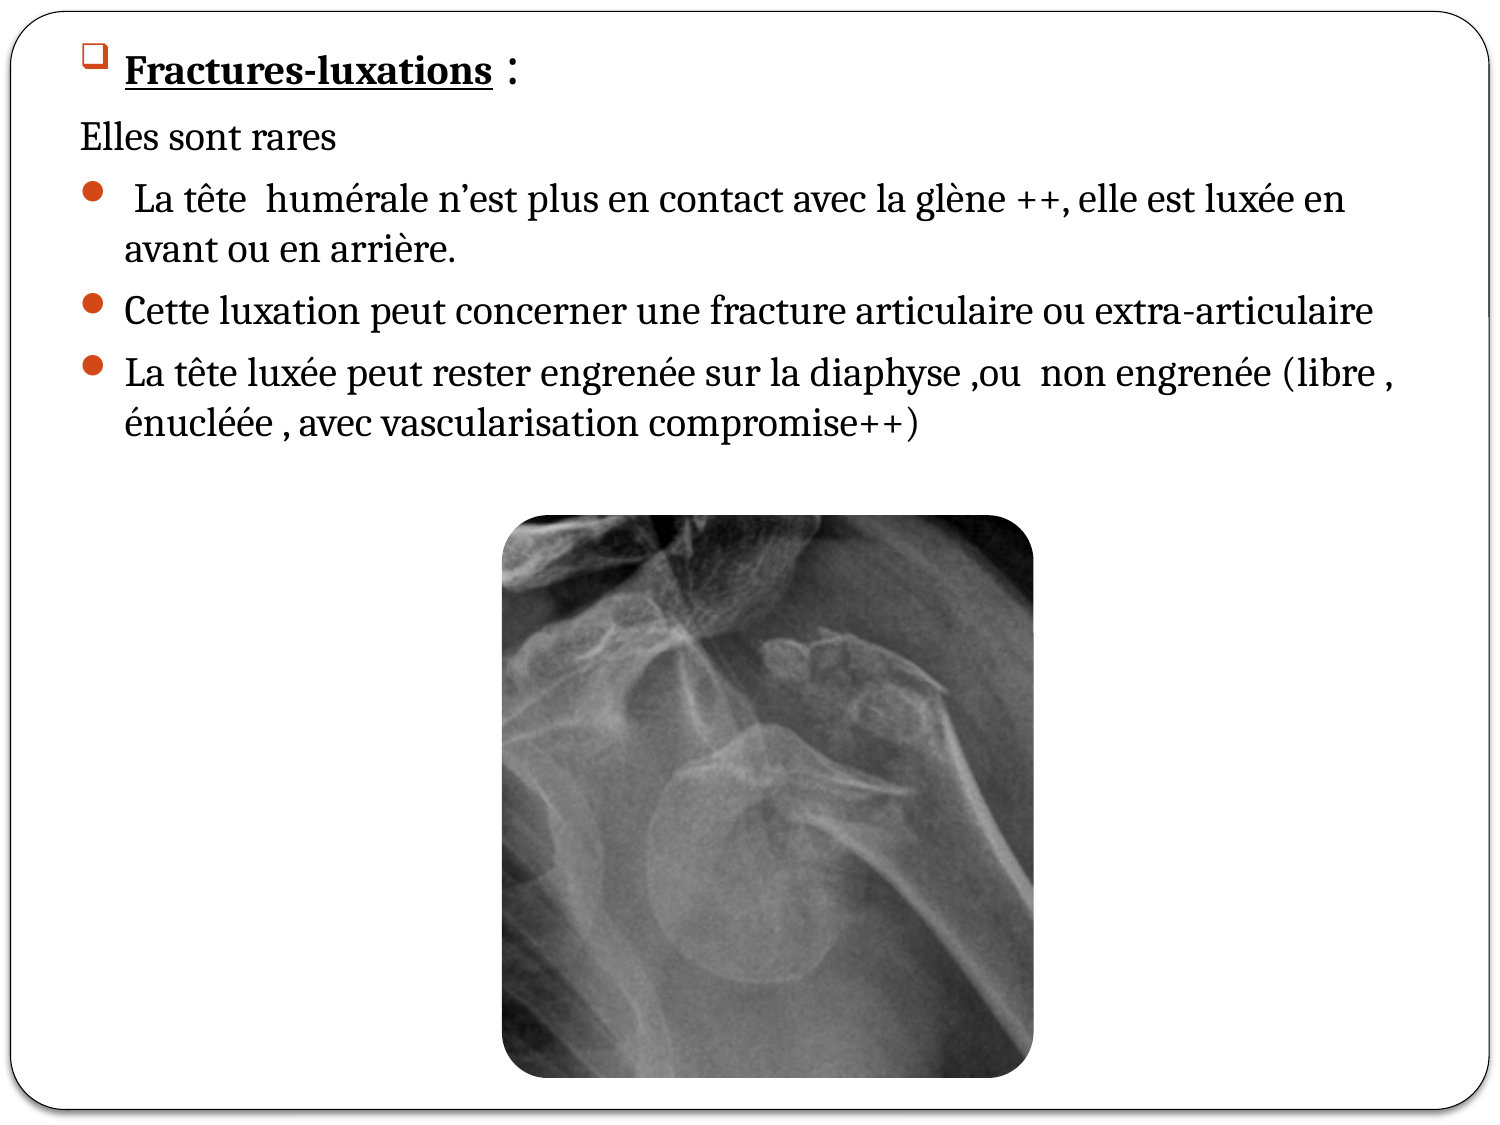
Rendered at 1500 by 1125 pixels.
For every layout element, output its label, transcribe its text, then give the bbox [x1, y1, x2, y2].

picture [501, 514, 1034, 1079]
list Fractures-luxations : Elles sont rares La tête humérale n’est plus en contact avec la glène ++, elle est luxée en avant ou en arrière. Cette luxation peut concerner une fracture articulaire ou extra-articulaire La tête luxée peut rester engrenée sur la diaphyse ,ou non engrenée (libre , énucléée , avec vascularisation compromise++) [64, 19, 1408, 972]
